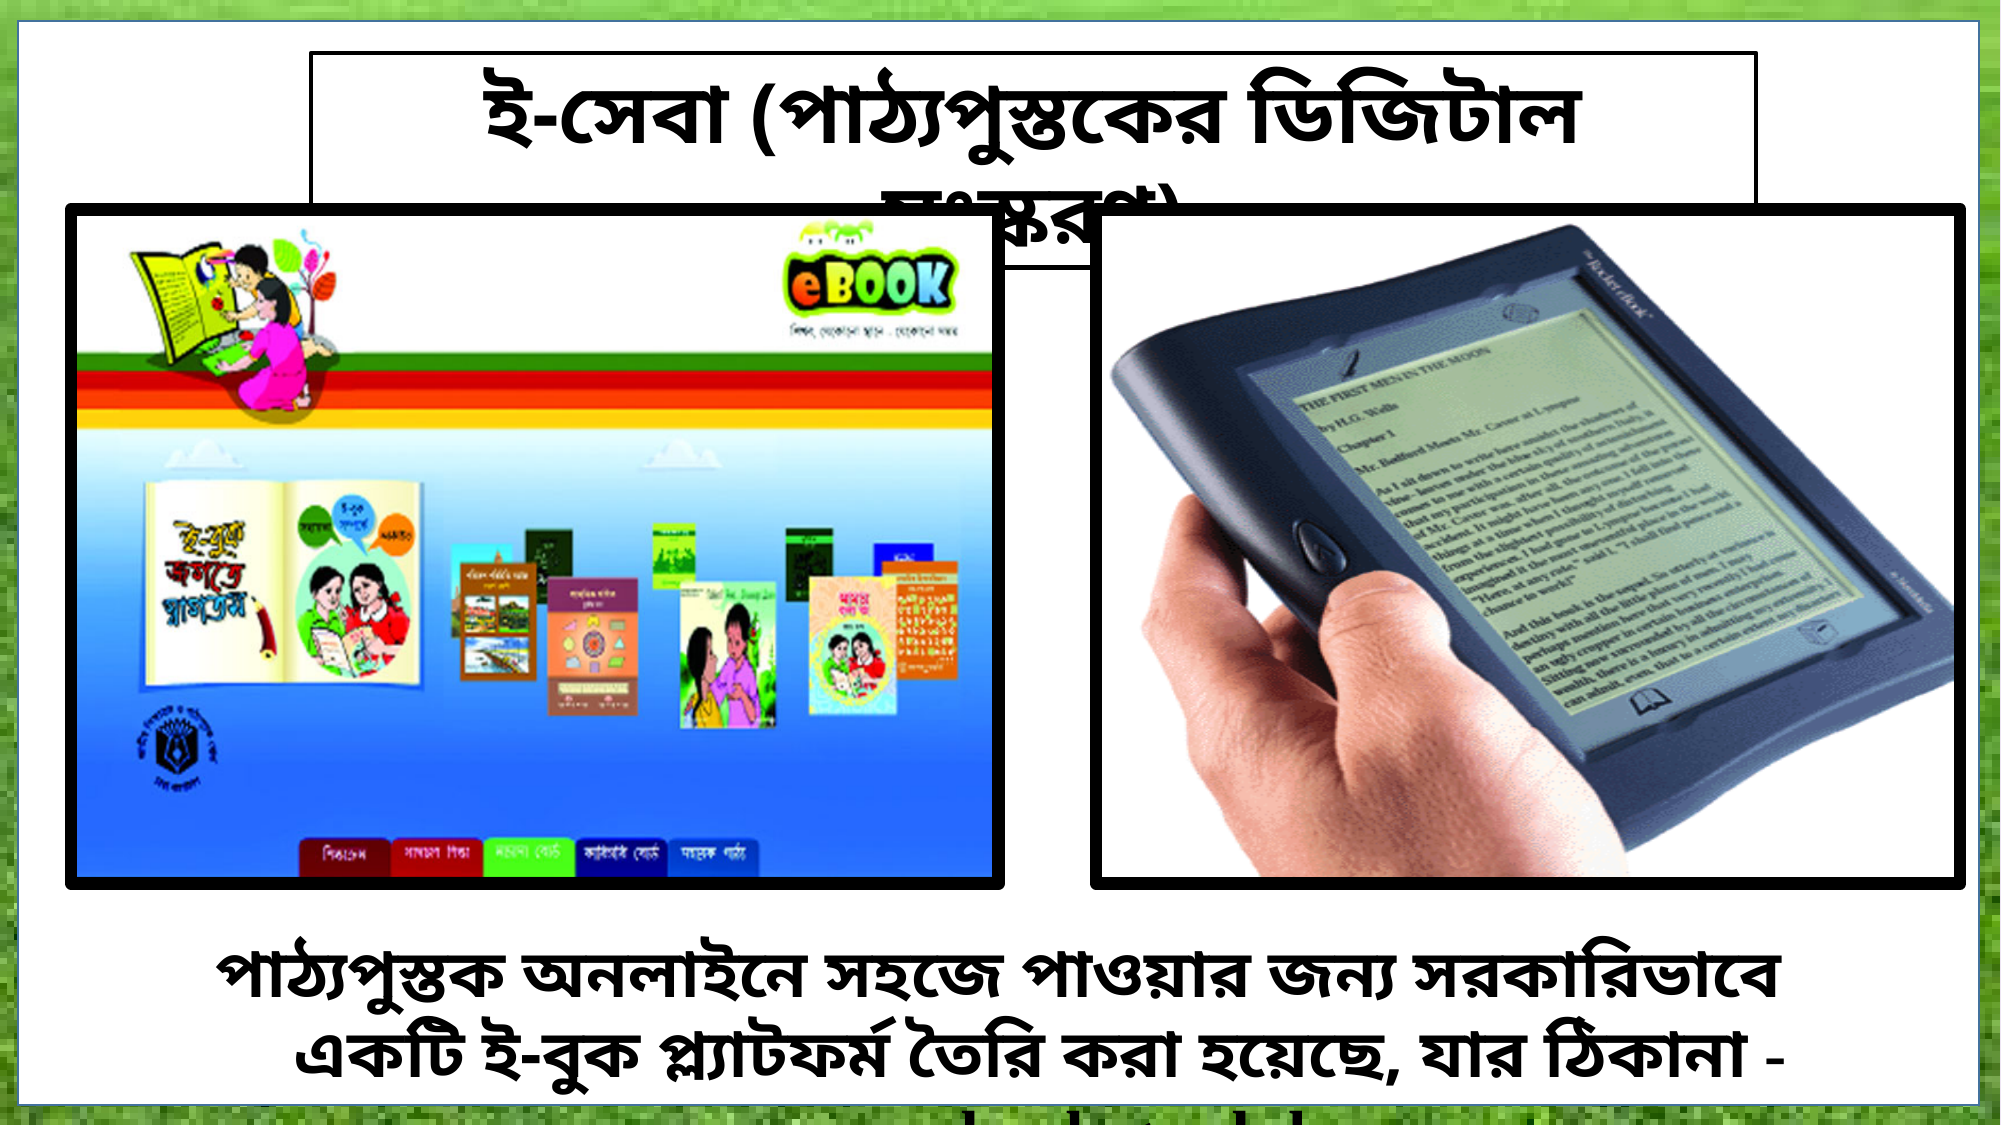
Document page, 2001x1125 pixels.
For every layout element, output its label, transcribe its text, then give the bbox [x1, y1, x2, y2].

picture [1102, 215, 1954, 878]
picture [77, 215, 993, 878]
text_box ই-সেবা (পাঠ্যপুস্তকের ডিজিটাল সংস্করণ) [310, 52, 1756, 268]
text_box পাঠ্যপুস্তক অনলাইনে সহজে পাওয়ার জন্য সরকারিভাবে একটি ই-বুক প্ল্যাটফর্ম তৈরি করা হয়েছে, যার ঠিকানা - www.ebook.gov.bd [121, 923, 1876, 1125]
